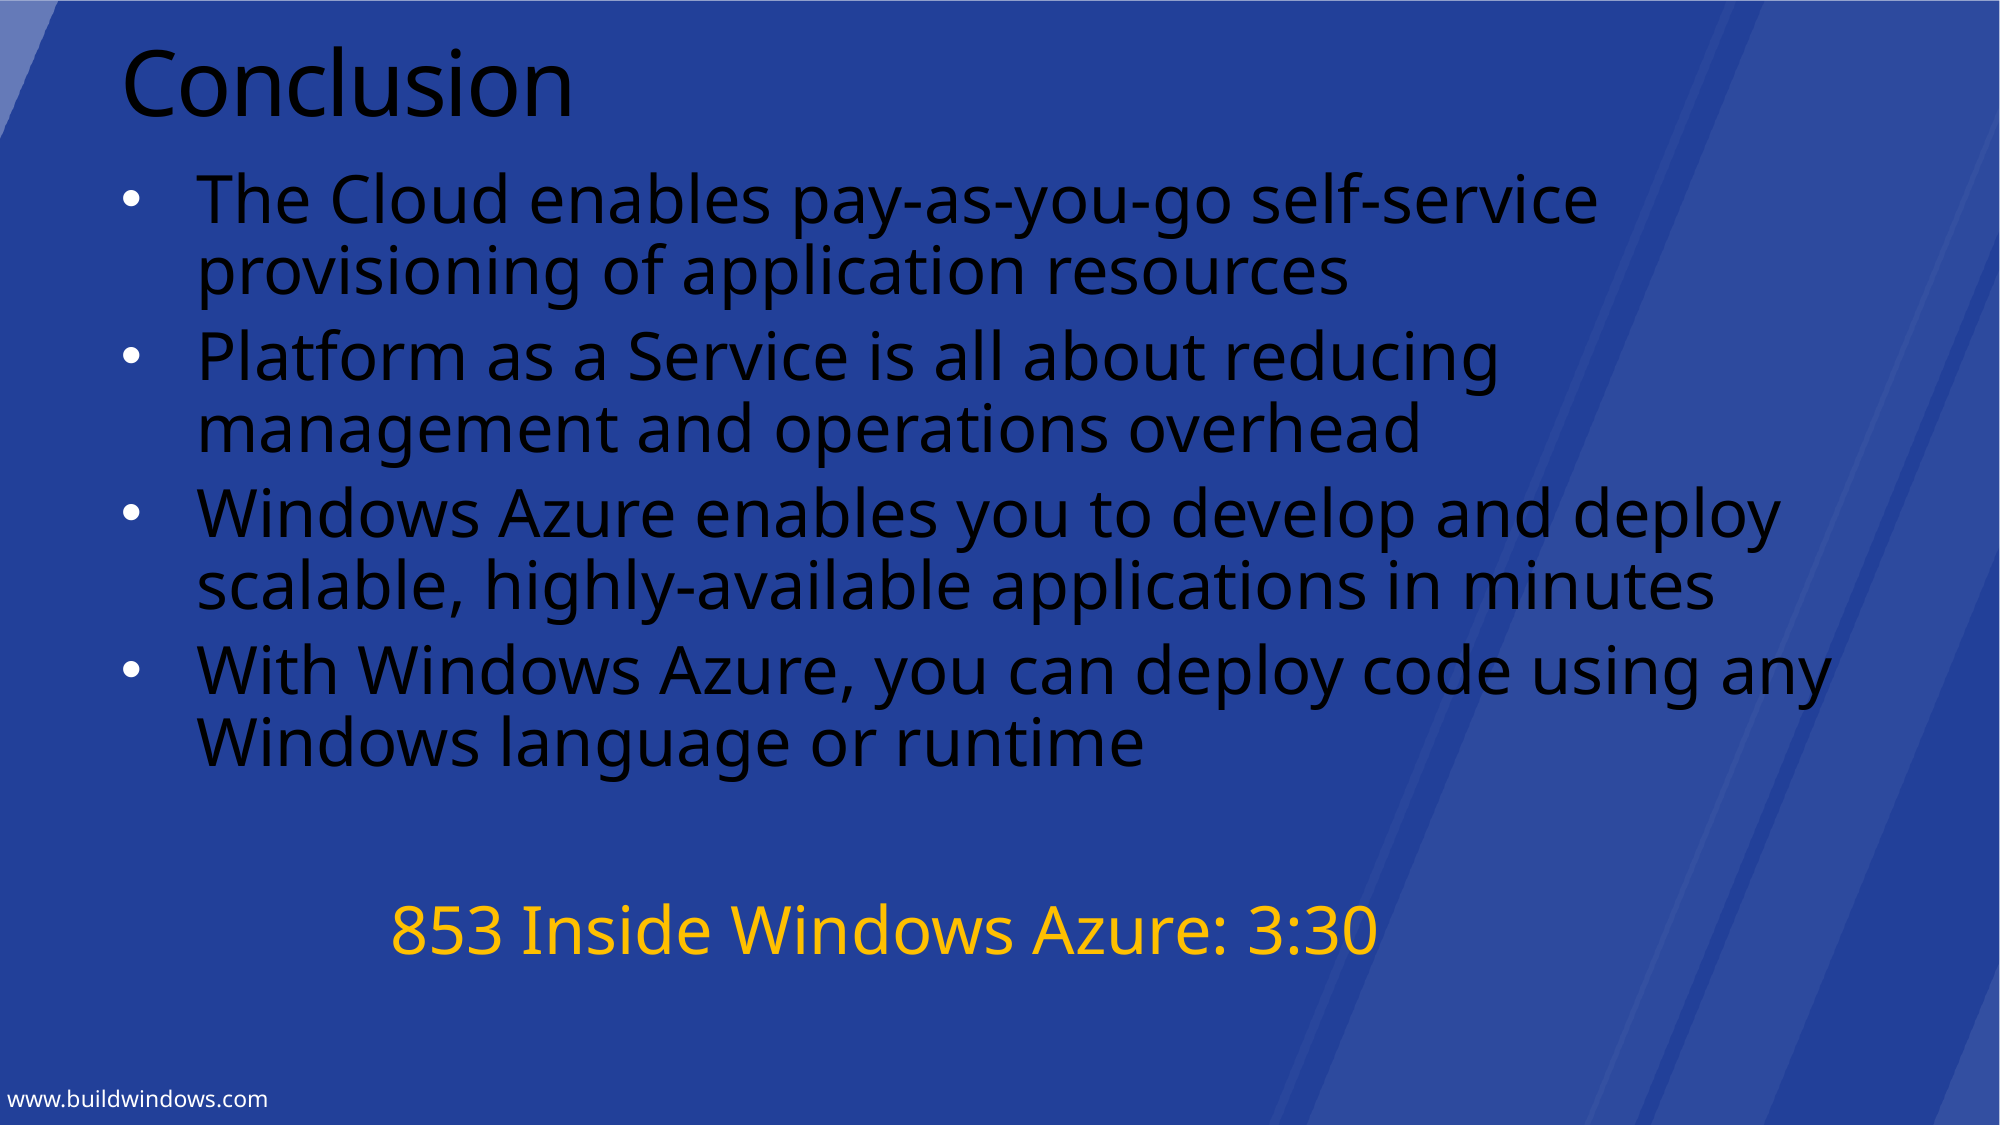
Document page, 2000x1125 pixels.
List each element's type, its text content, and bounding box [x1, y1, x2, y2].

list The Cloud enables pay-as-you-go self-service provisioning of application resources Platform as a Service is all about reducing management and operations overhead Windows Azure enables you to develop and deploy scalable, highly-available applications in minutes With Windows Azure, you can deploy code using any Windows language or runtime [120, 165, 1925, 796]
title Conclusion [120, 37, 1950, 138]
text_box 853 Inside Windows Azure: 3:30 [390, 887, 1381, 968]
picture [0, 0, 2000, 1125]
